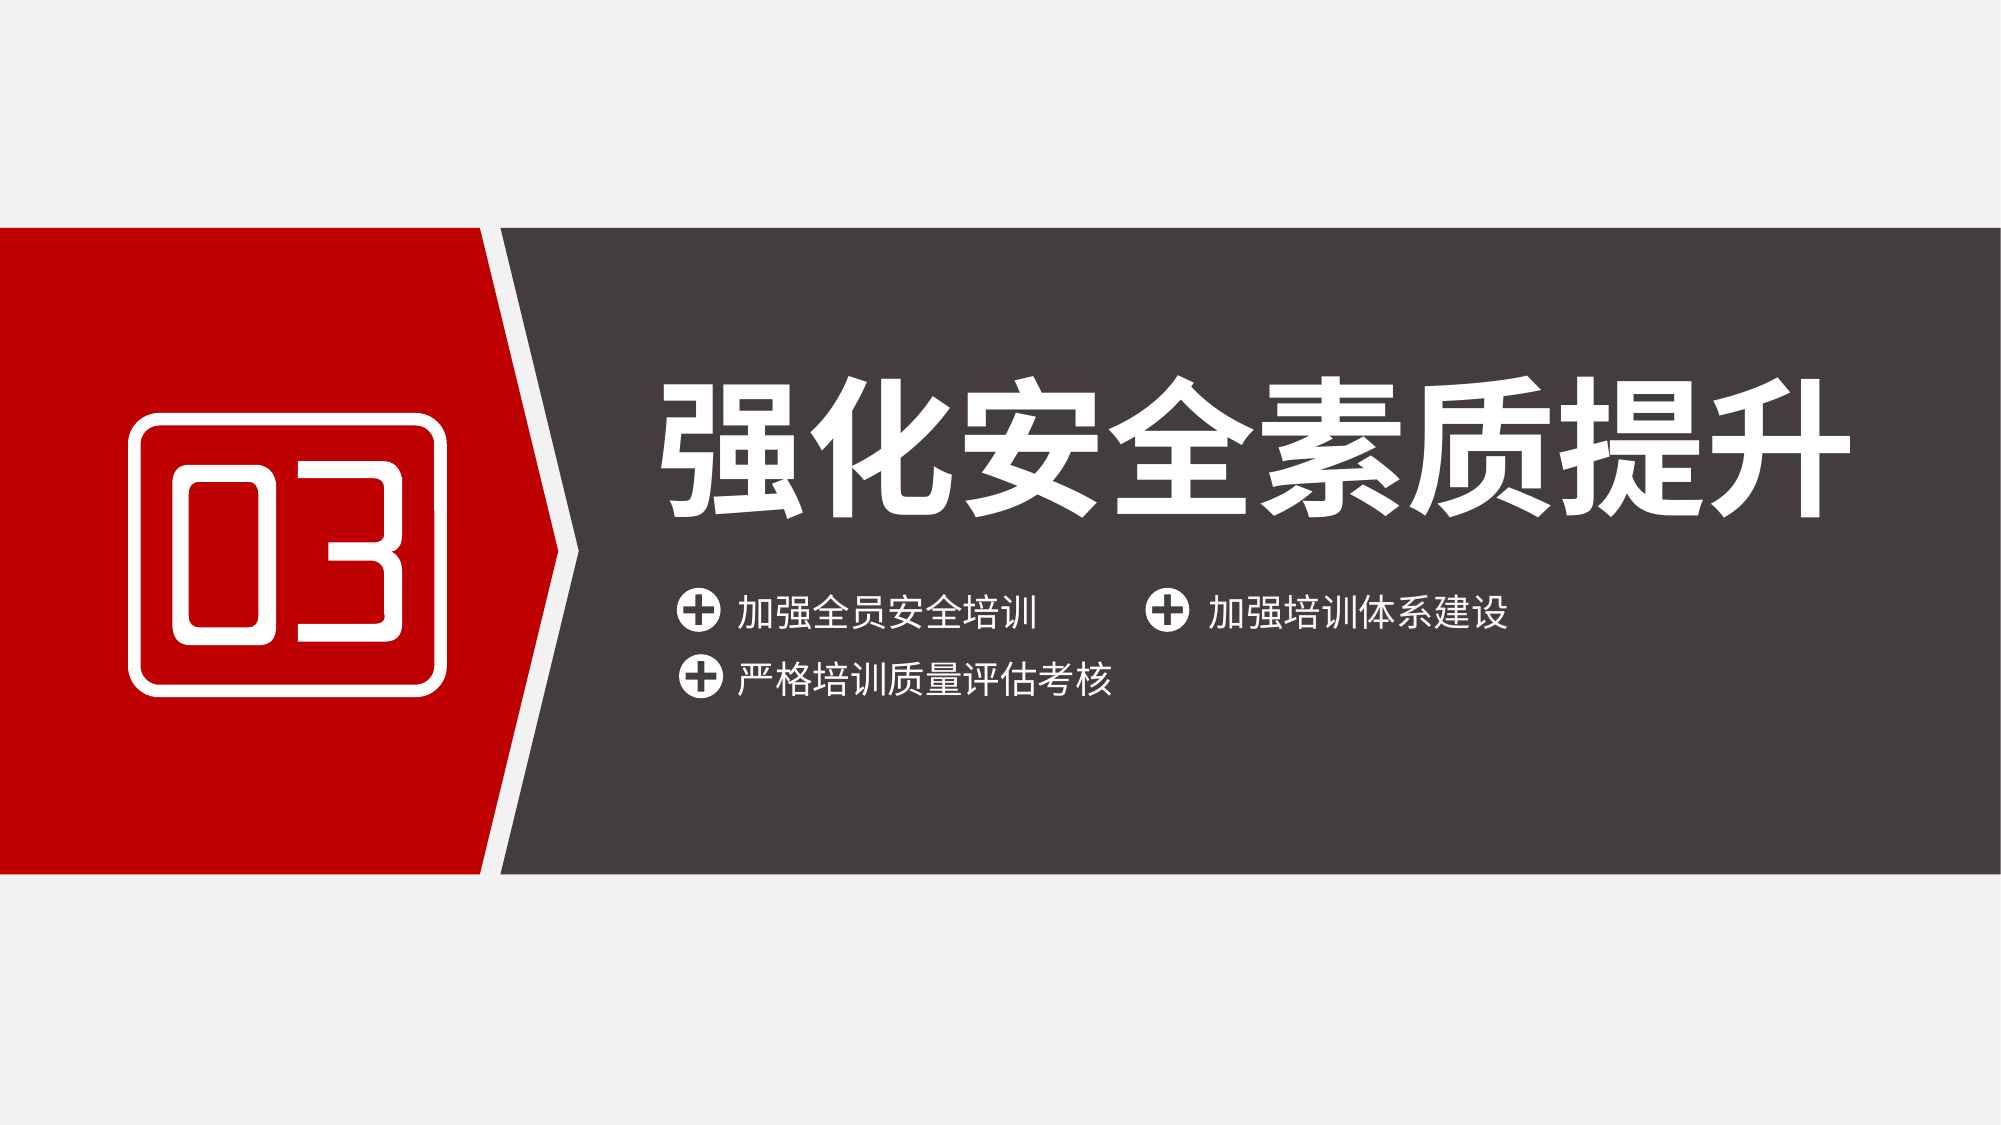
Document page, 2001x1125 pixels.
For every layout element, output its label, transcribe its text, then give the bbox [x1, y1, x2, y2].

text_box 严格培训质量评估考核 [723, 648, 1135, 709]
text_box [1145, 587, 1190, 632]
text_box [676, 587, 721, 632]
text_box 强化安全素质提升 [656, 354, 1922, 535]
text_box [134, 418, 441, 692]
text_box 加强培训体系建设 [1194, 582, 1541, 642]
text_box [679, 654, 724, 699]
text_box 加强全员安全培训 [723, 582, 1083, 642]
text_box [0, 227, 559, 875]
text_box [500, 227, 2001, 875]
